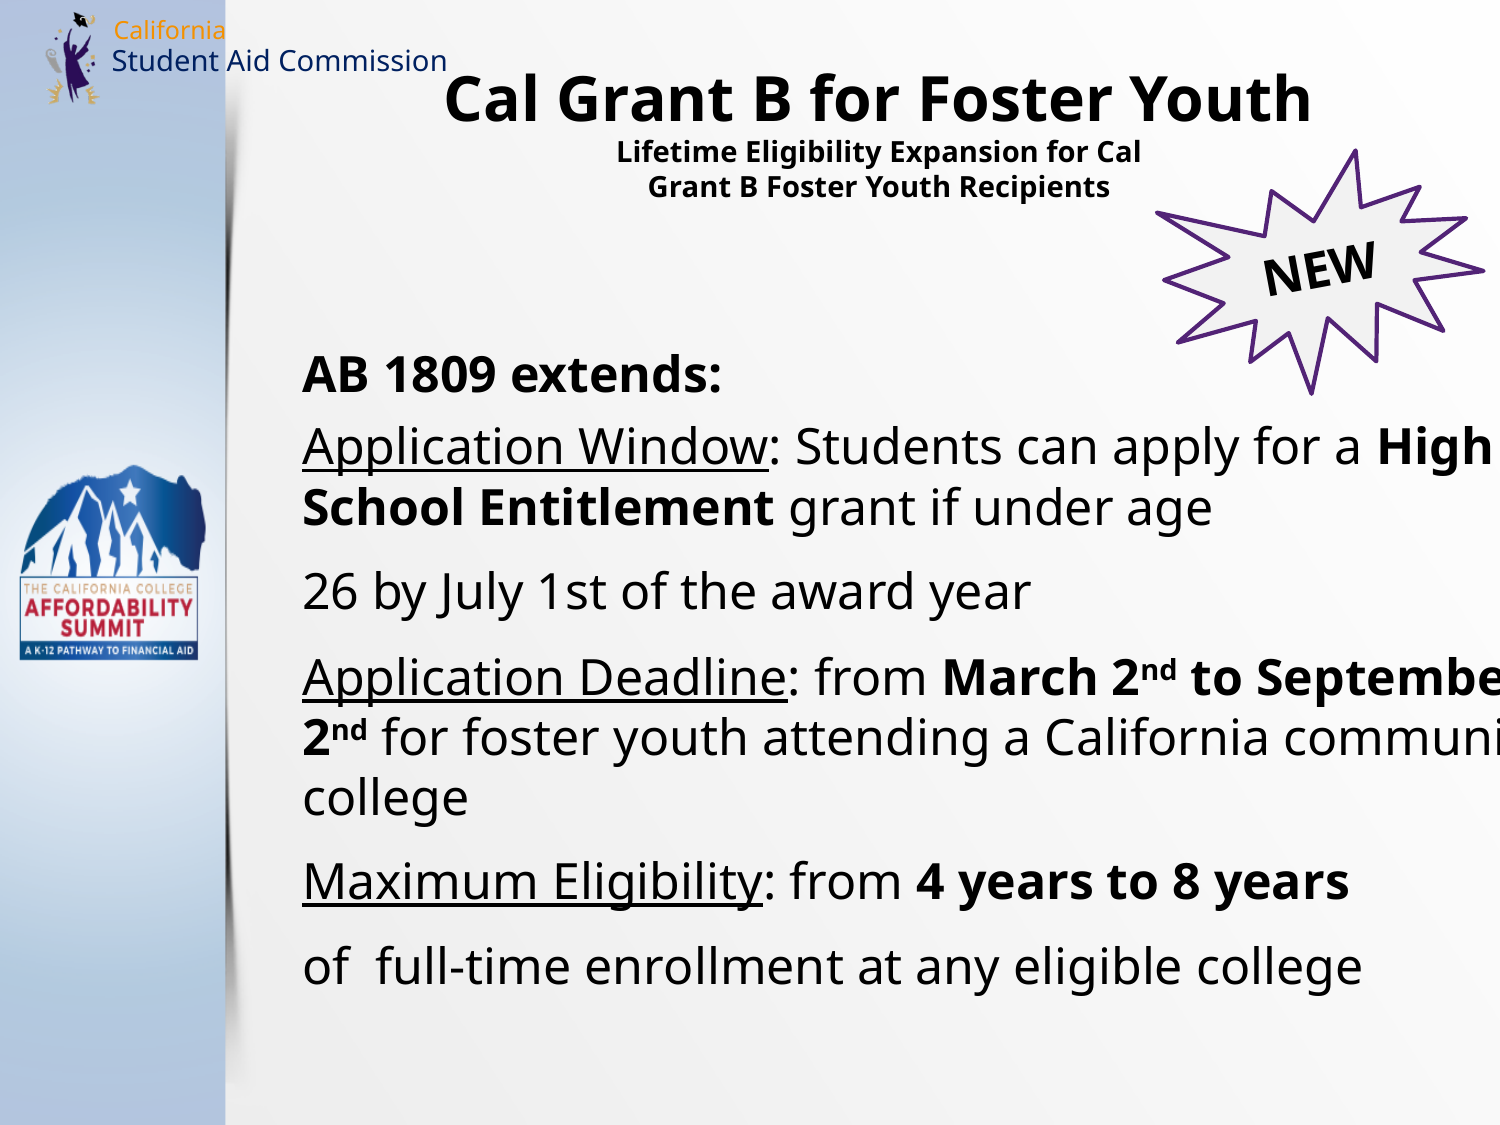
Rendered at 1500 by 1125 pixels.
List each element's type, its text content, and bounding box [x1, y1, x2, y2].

text_box NEW [1161, 216, 1486, 335]
list AB 1809 extends: Application Window: Students can apply for a High School Entitlement grant if under age 26 by July 1st of the award year Application Deadline: from March 2nd to September 2nd for foster youth attending a California community college Maximum Eligibility: from 4 years to 8 years of full-time enrollment at any eligible college [287, 335, 1500, 1026]
picture [1327, 323, 1342, 335]
title Cal Grant B for Foster Youth Lifetime Eligibility Expansion for Cal Grant B Foster Youth Recipients [309, 37, 1449, 225]
picture [0, 0, 1500, 1125]
picture [1217, 325, 1253, 335]
picture [1228, 225, 1264, 233]
picture [300, 57, 309, 69]
